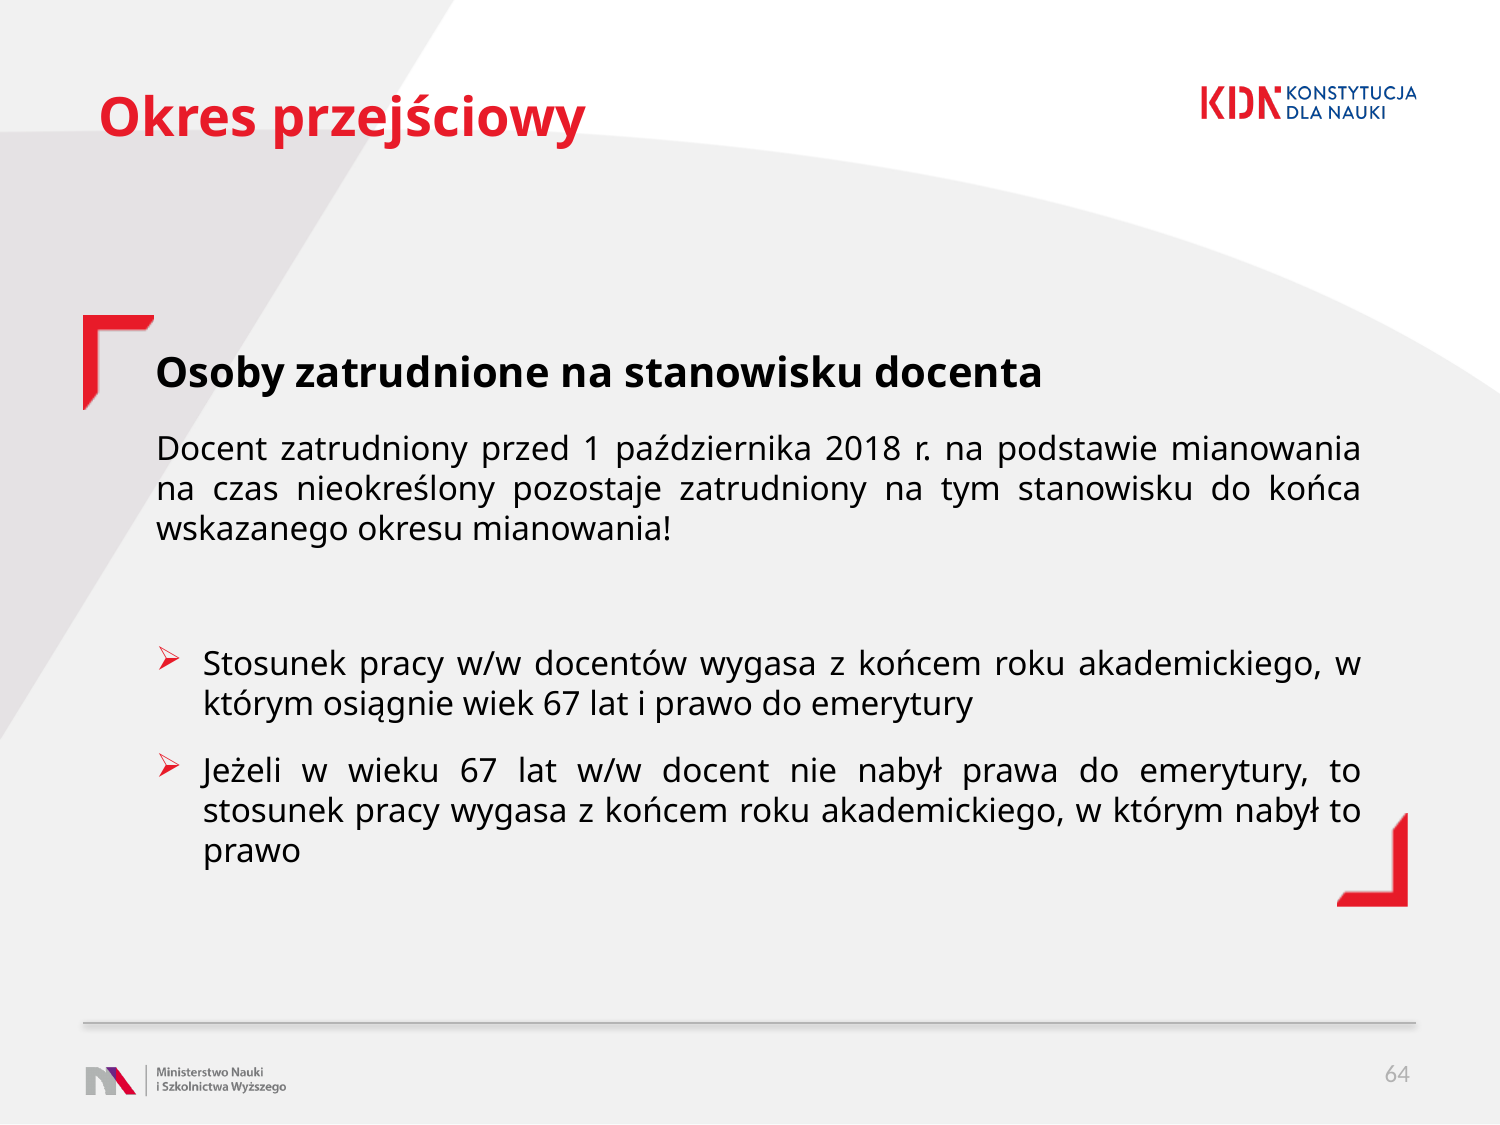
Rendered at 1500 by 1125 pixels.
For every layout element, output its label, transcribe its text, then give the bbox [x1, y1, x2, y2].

list Docent zatrudniony przed 1 października 2018 r. na podstawie mianowania na czas nieokreślony pozostaje zatrudniony na tym stanowisku do końca wskazanego okresu mianowania! Stosunek pracy w/w docentów wygasa z końcem roku akademickiego, w którym osiągnie wiek 67 lat i prawo do emerytury Jeżeli w wieku 67 lat w/w docent nie nabył prawa do emerytury, to stosunek pracy wygasa z końcem roku akademickiego, w którym nabył to prawo [141, 420, 1379, 939]
text_box Osoby zatrudnione na stanowisku docenta [141, 338, 1404, 403]
slide_number 64 [1074, 1042, 1425, 1103]
picture [0, 0, 1500, 1125]
title Okres przejściowy [83, 74, 1170, 143]
